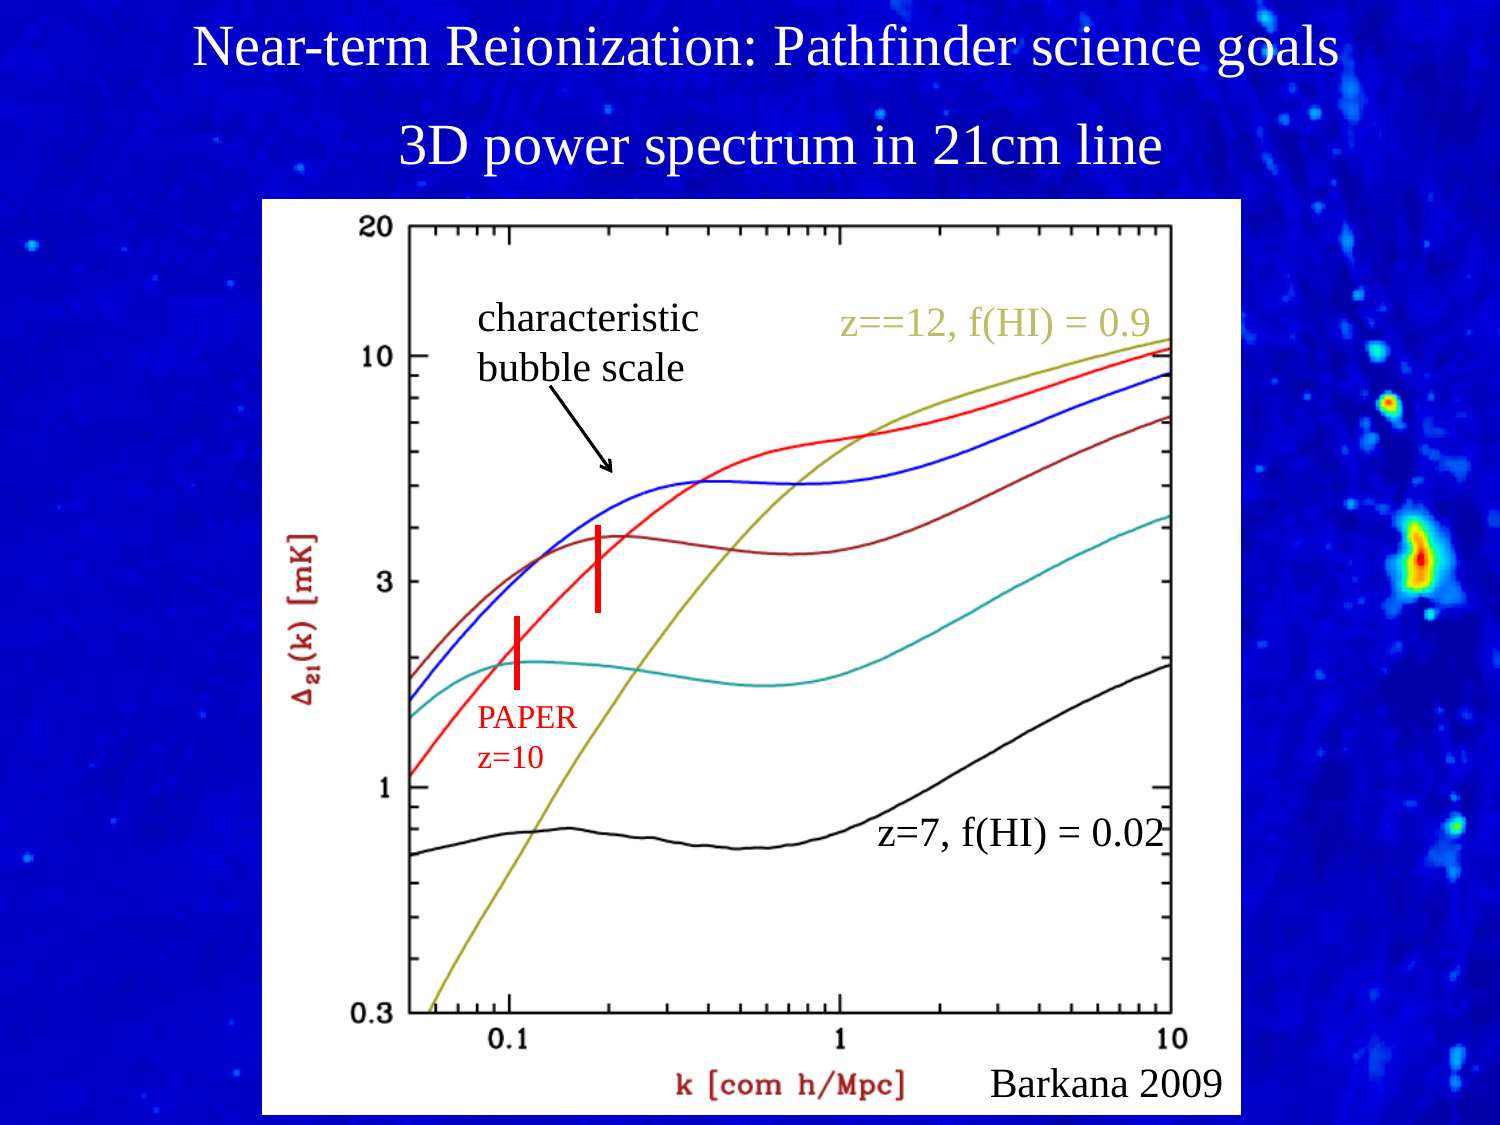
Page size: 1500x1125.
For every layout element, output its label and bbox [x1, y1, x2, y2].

picture [0, 0, 1500, 1125]
text_box [537, 397, 626, 461]
